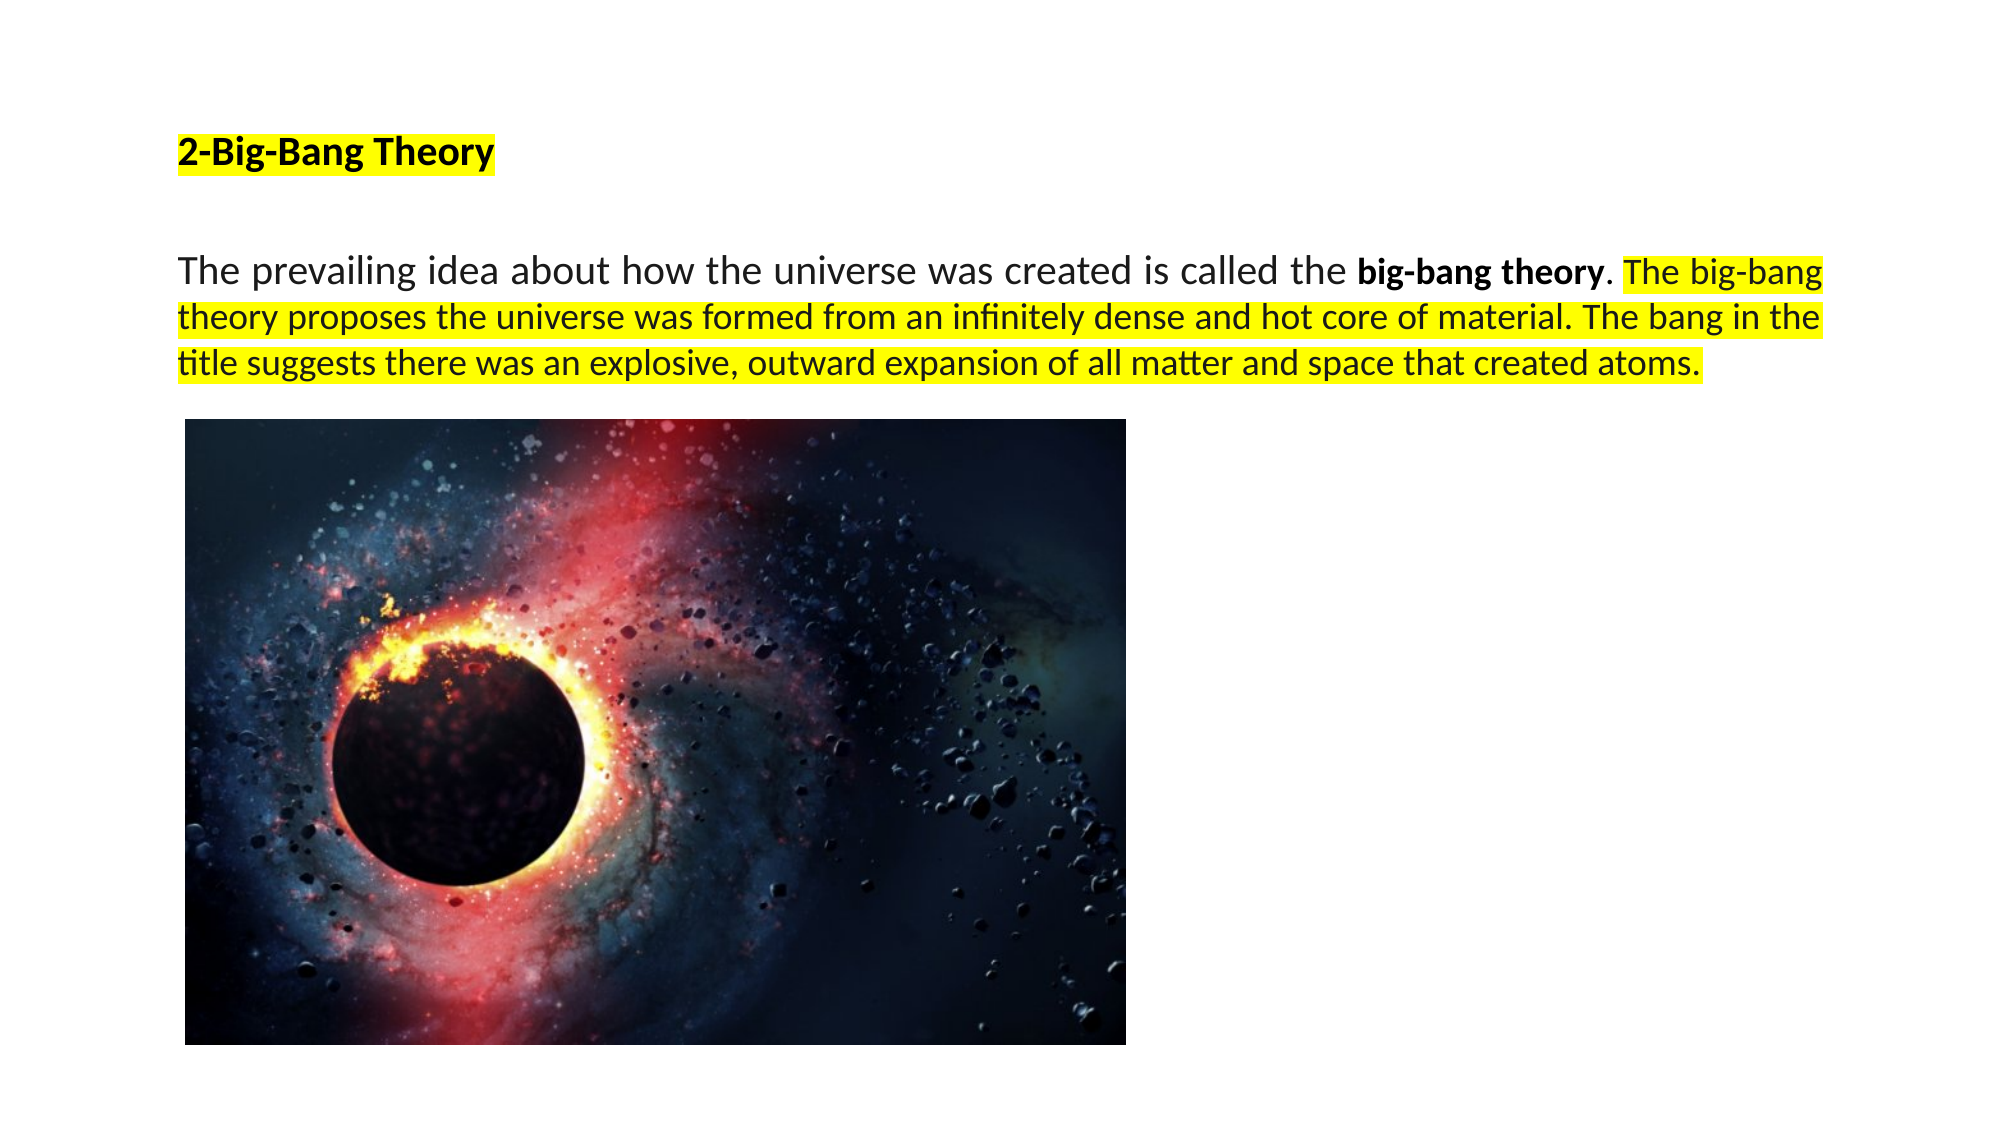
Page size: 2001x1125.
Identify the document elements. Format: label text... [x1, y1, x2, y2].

text_box 2-Big-Bang Theory The prevailing idea about how the universe was created is called the big-bang theory. The big-bang theory proposes the universe was formed from an infinitely dense and hot core of material. The bang in the title suggests there was an explosive, outward expansion of all matter and space that created atoms. [162, 116, 1838, 390]
picture [185, 419, 1126, 1045]
